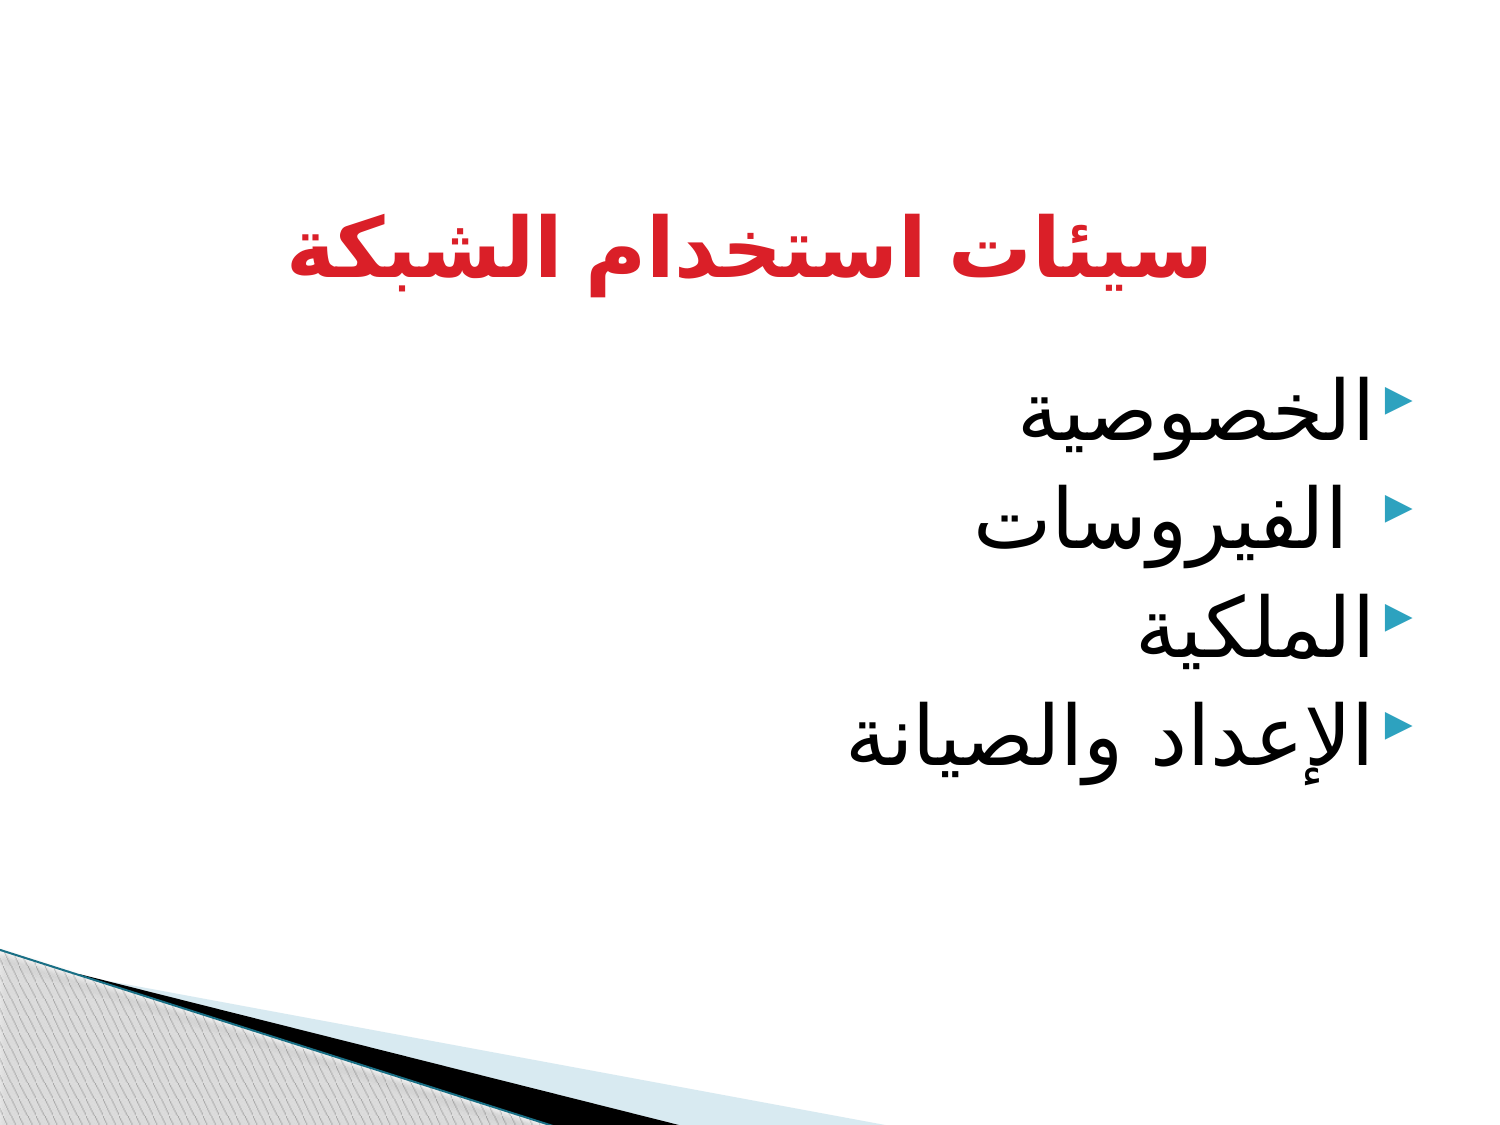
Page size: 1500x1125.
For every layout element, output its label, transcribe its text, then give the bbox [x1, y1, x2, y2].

title سيئات استخدام الشبكة [75, 142, 1425, 346]
list الخصوصية الفيروسات الملكية الإعداد والصيانة [750, 349, 1451, 985]
